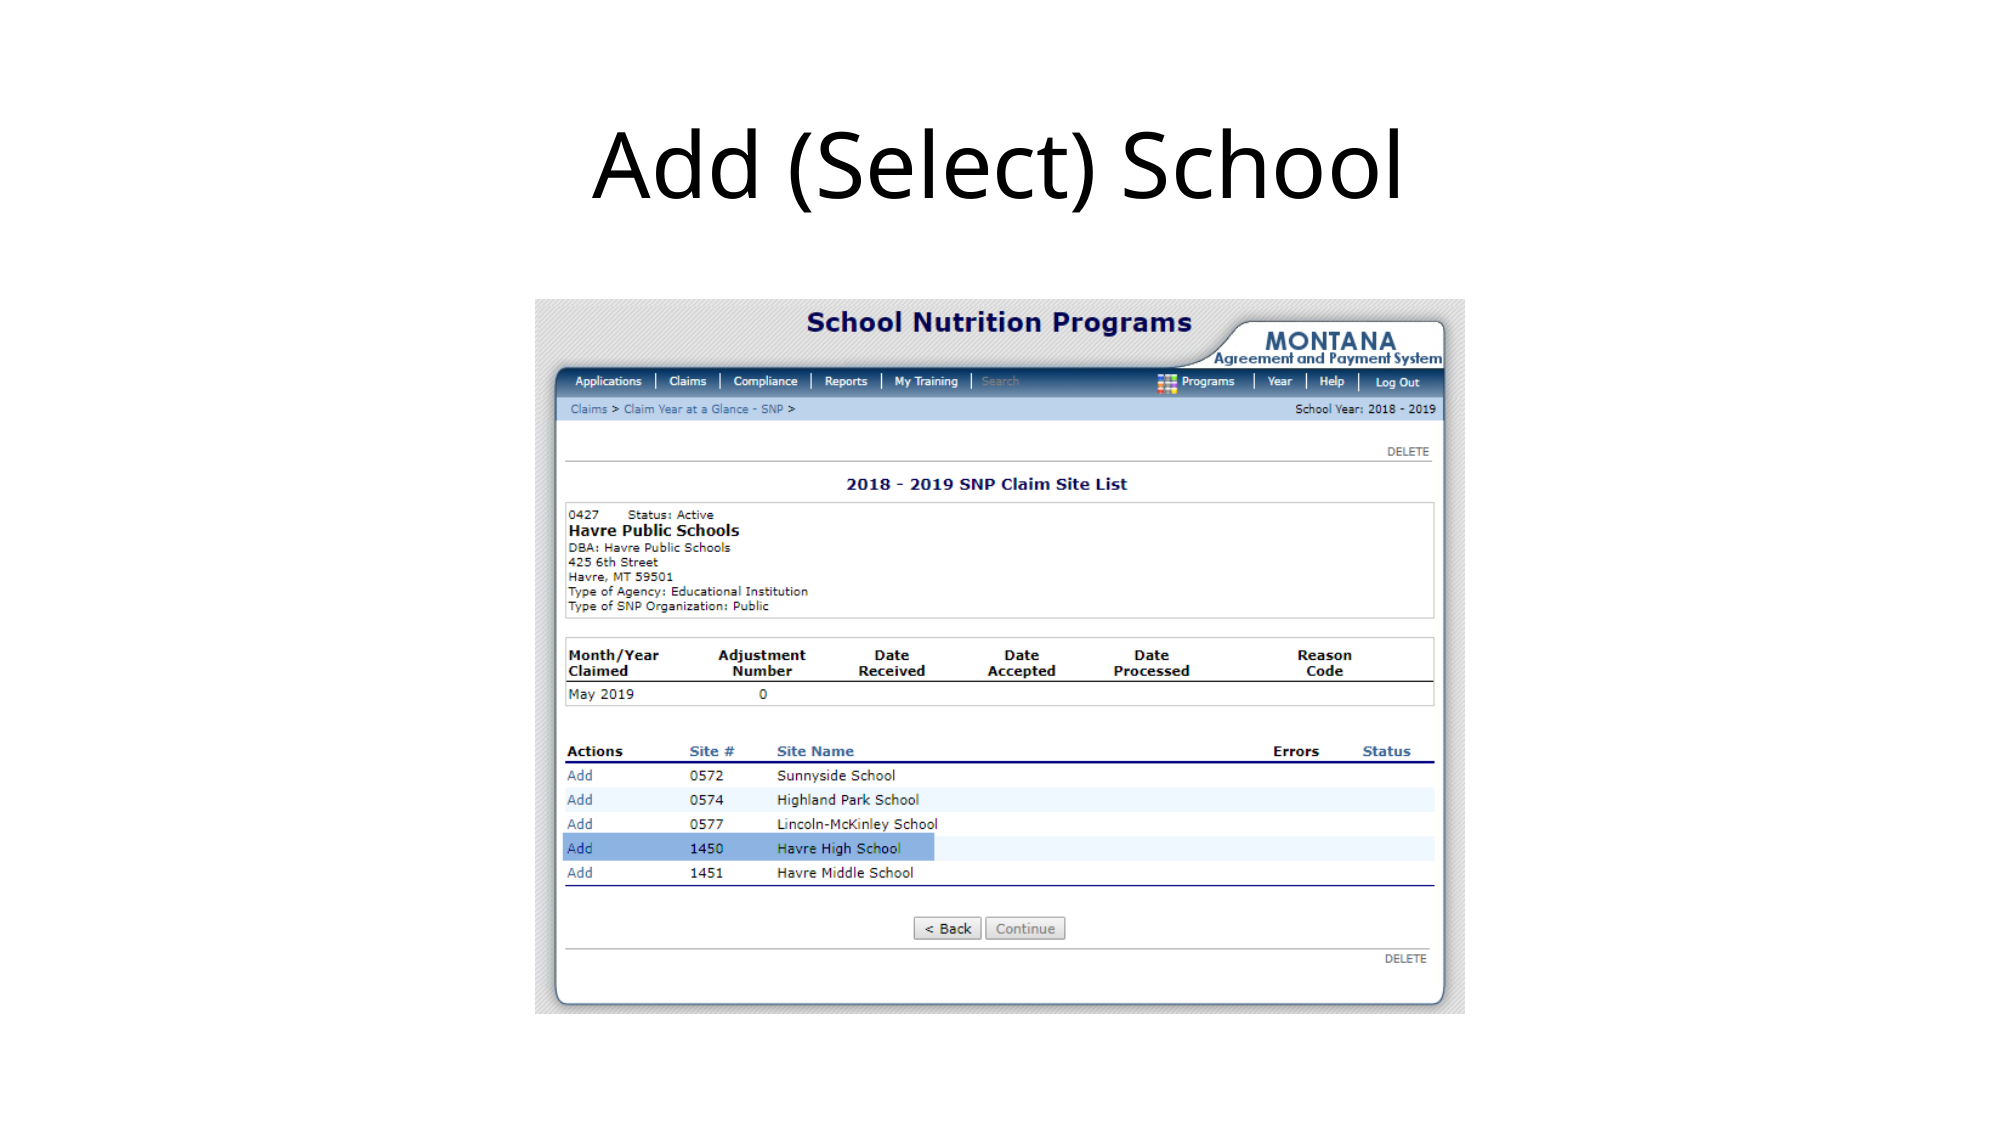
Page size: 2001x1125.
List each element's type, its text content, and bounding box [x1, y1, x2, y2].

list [534, 299, 1465, 1014]
title Add (Select) School [137, 59, 1863, 278]
